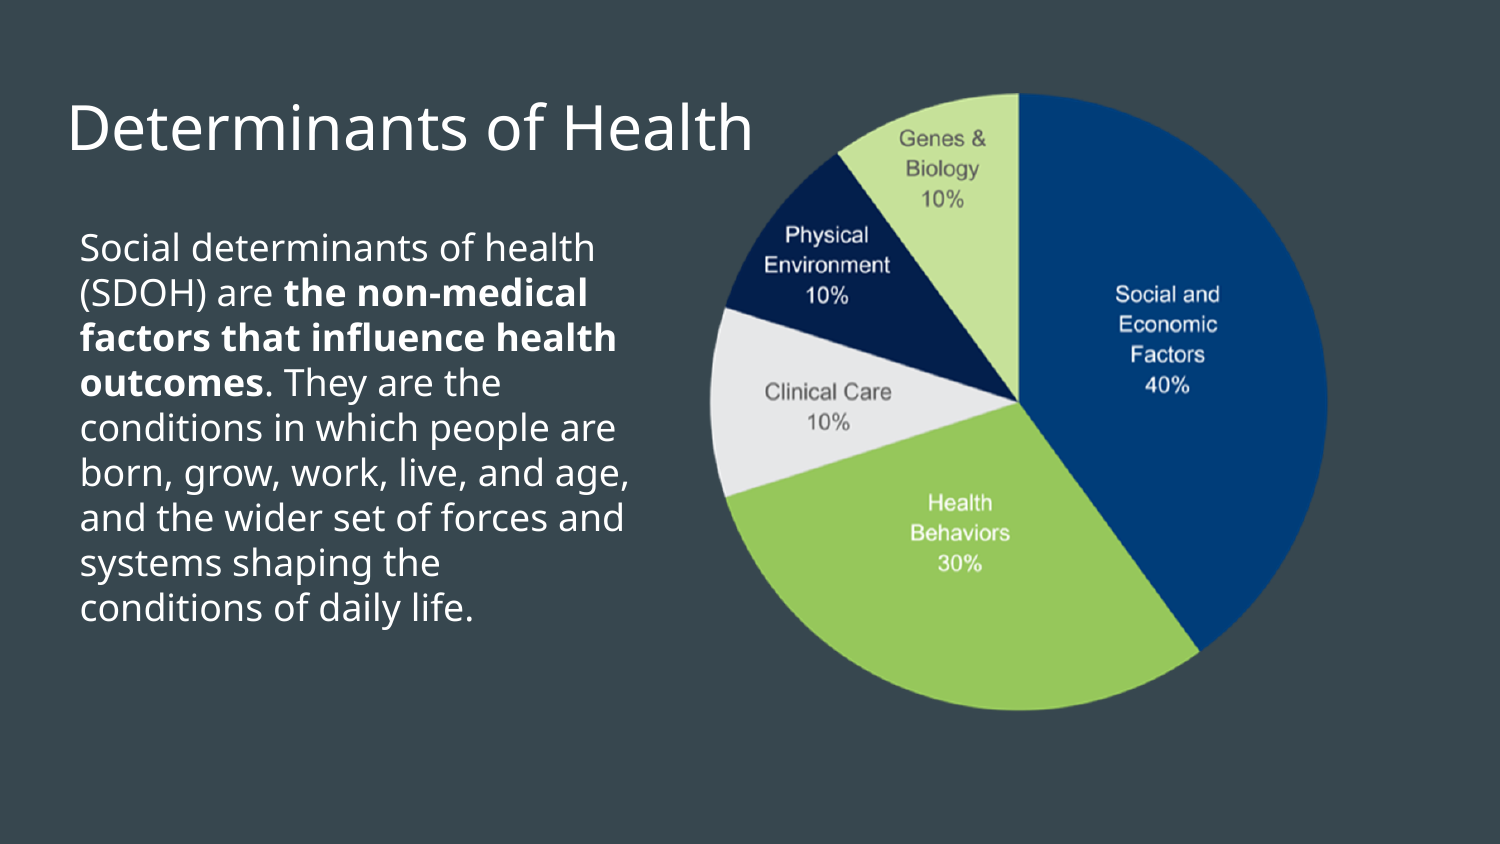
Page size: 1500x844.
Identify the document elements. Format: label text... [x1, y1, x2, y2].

picture [597, 93, 1425, 715]
text_box Social determinants of health (SDOH) are the non-medical factors that influence health outcomes. They are the conditions in which people are born, grow, work, live, and age, and the wider set of forces and systems shaping the conditions of daily life. [64, 216, 592, 637]
title Determinants of Health [51, 72, 1449, 167]
